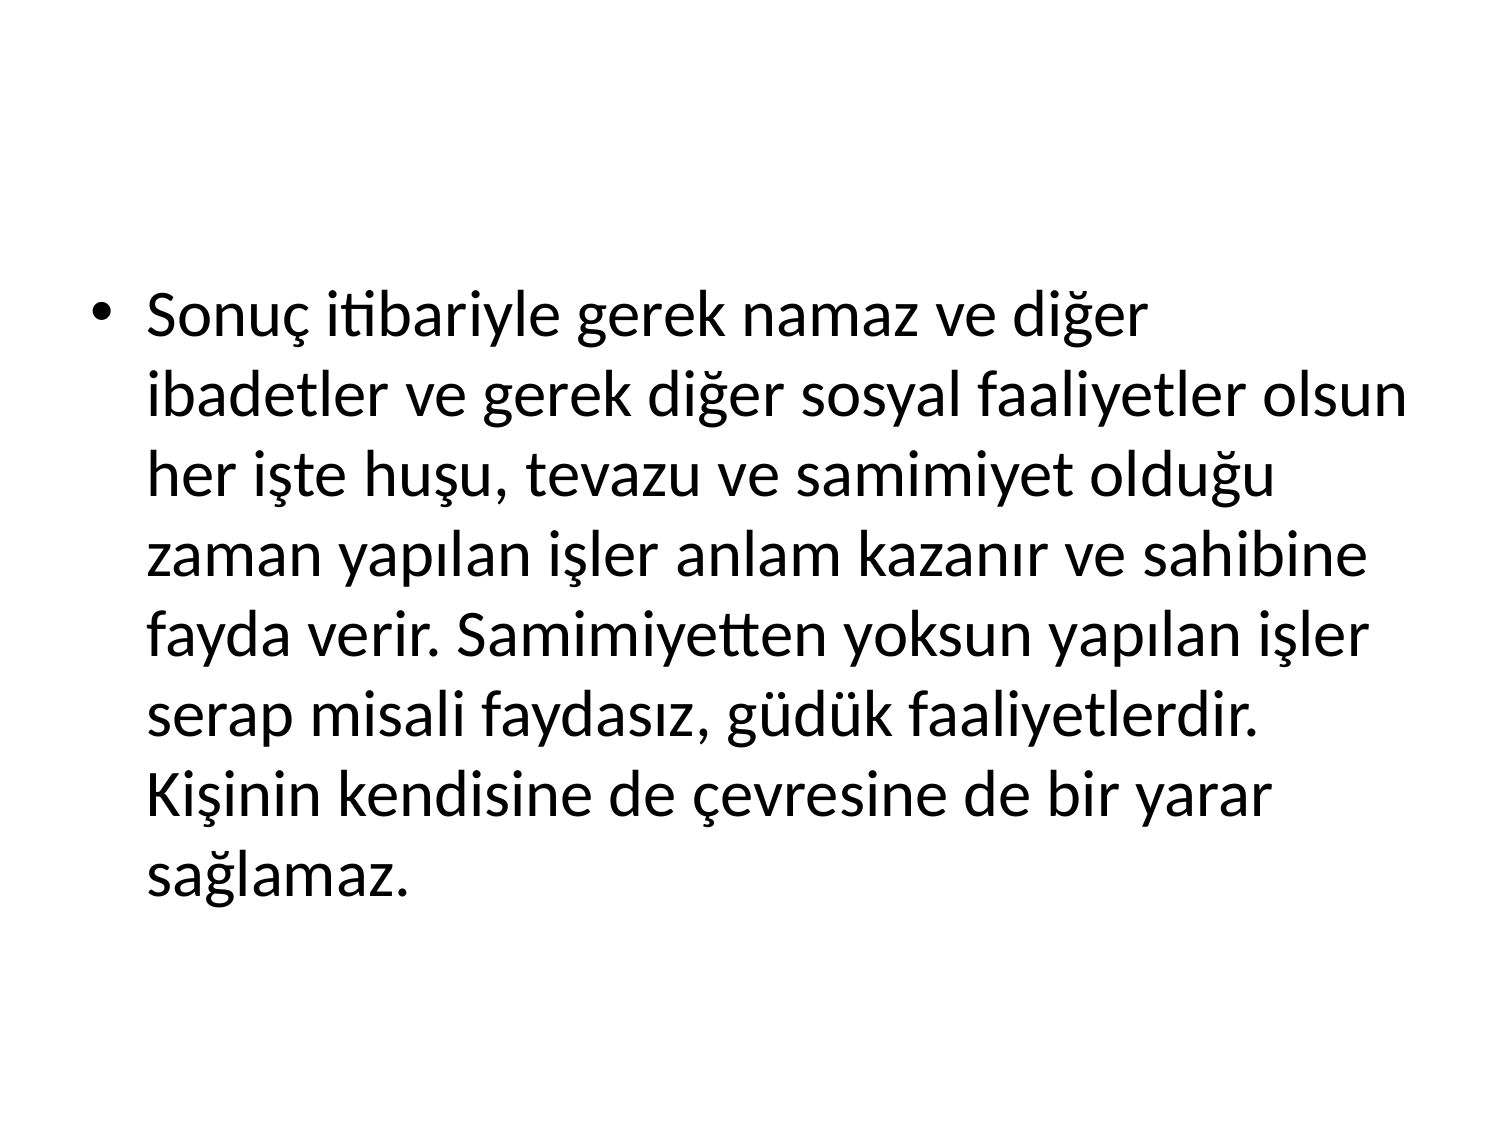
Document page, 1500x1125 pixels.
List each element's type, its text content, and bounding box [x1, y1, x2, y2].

list Sonuç itibariyle gerek namaz ve diğer ibadetler ve gerek diğer sosyal faaliyetler olsun her işte huşu, tevazu ve samimiyet olduğu zaman yapılan işler anlam kazanır ve sahibine fayda verir. Samimiyetten yoksun yapılan işler serap misali faydasız, güdük faaliyetlerdir. Kişinin kendisine de çevresine de bir yarar sağlamaz. [75, 262, 1425, 1005]
